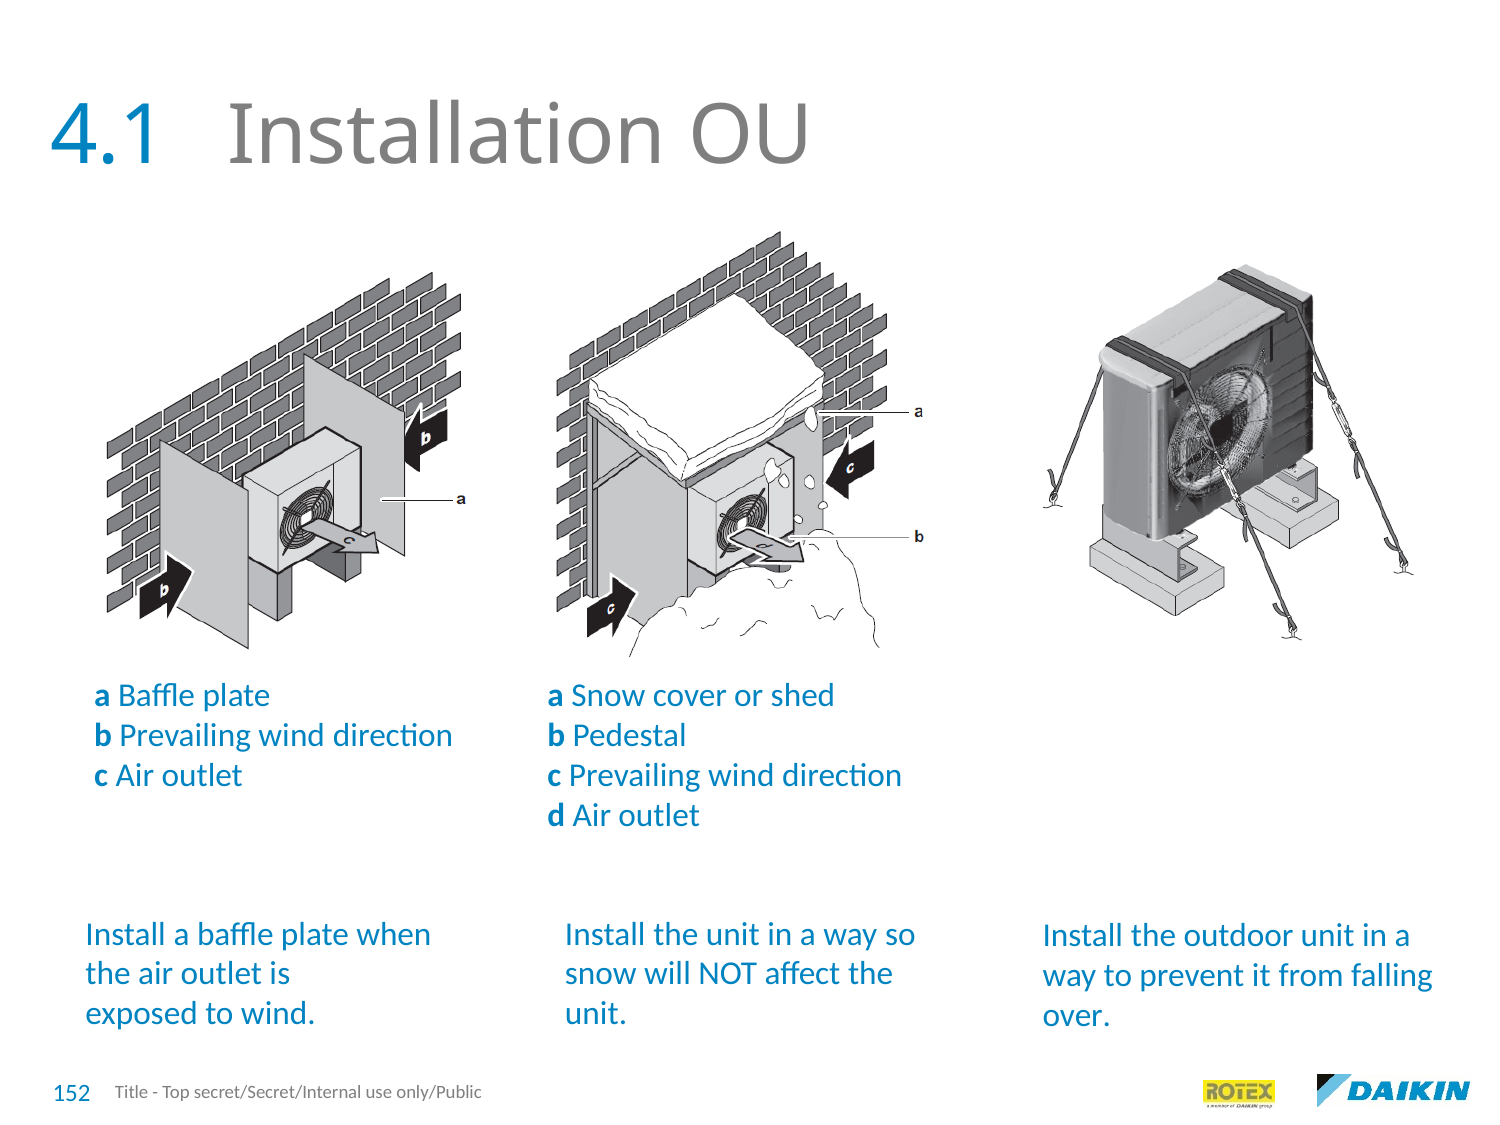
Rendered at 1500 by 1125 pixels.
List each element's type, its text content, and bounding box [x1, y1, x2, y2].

footer Title - Top secret/Secret/Internal use only/Public [213, 1061, 575, 1122]
text_box Install the unit in a way so snow will NOT affect the unit. [550, 904, 976, 1039]
picture [1203, 1080, 1275, 1109]
text_box Install a baffle plate when the air outlet is exposed to wind. [70, 904, 496, 1039]
picture [100, 262, 467, 651]
list 4.1 [35, 62, 212, 188]
picture [549, 228, 951, 657]
text_box Install the outdoor unit in a way to prevent it from falling over. [1027, 905, 1453, 1041]
text_box a Snow cover or shed b Pedestal c Prevailing wind direction d Air outlet [532, 666, 958, 841]
slide_number 152 [37, 1050, 213, 1125]
list Installation OU [212, 62, 1463, 188]
picture [1317, 1074, 1470, 1107]
picture [1029, 258, 1432, 649]
text_box a Baffle plate b Prevailing wind direction c Air outlet [79, 666, 505, 801]
